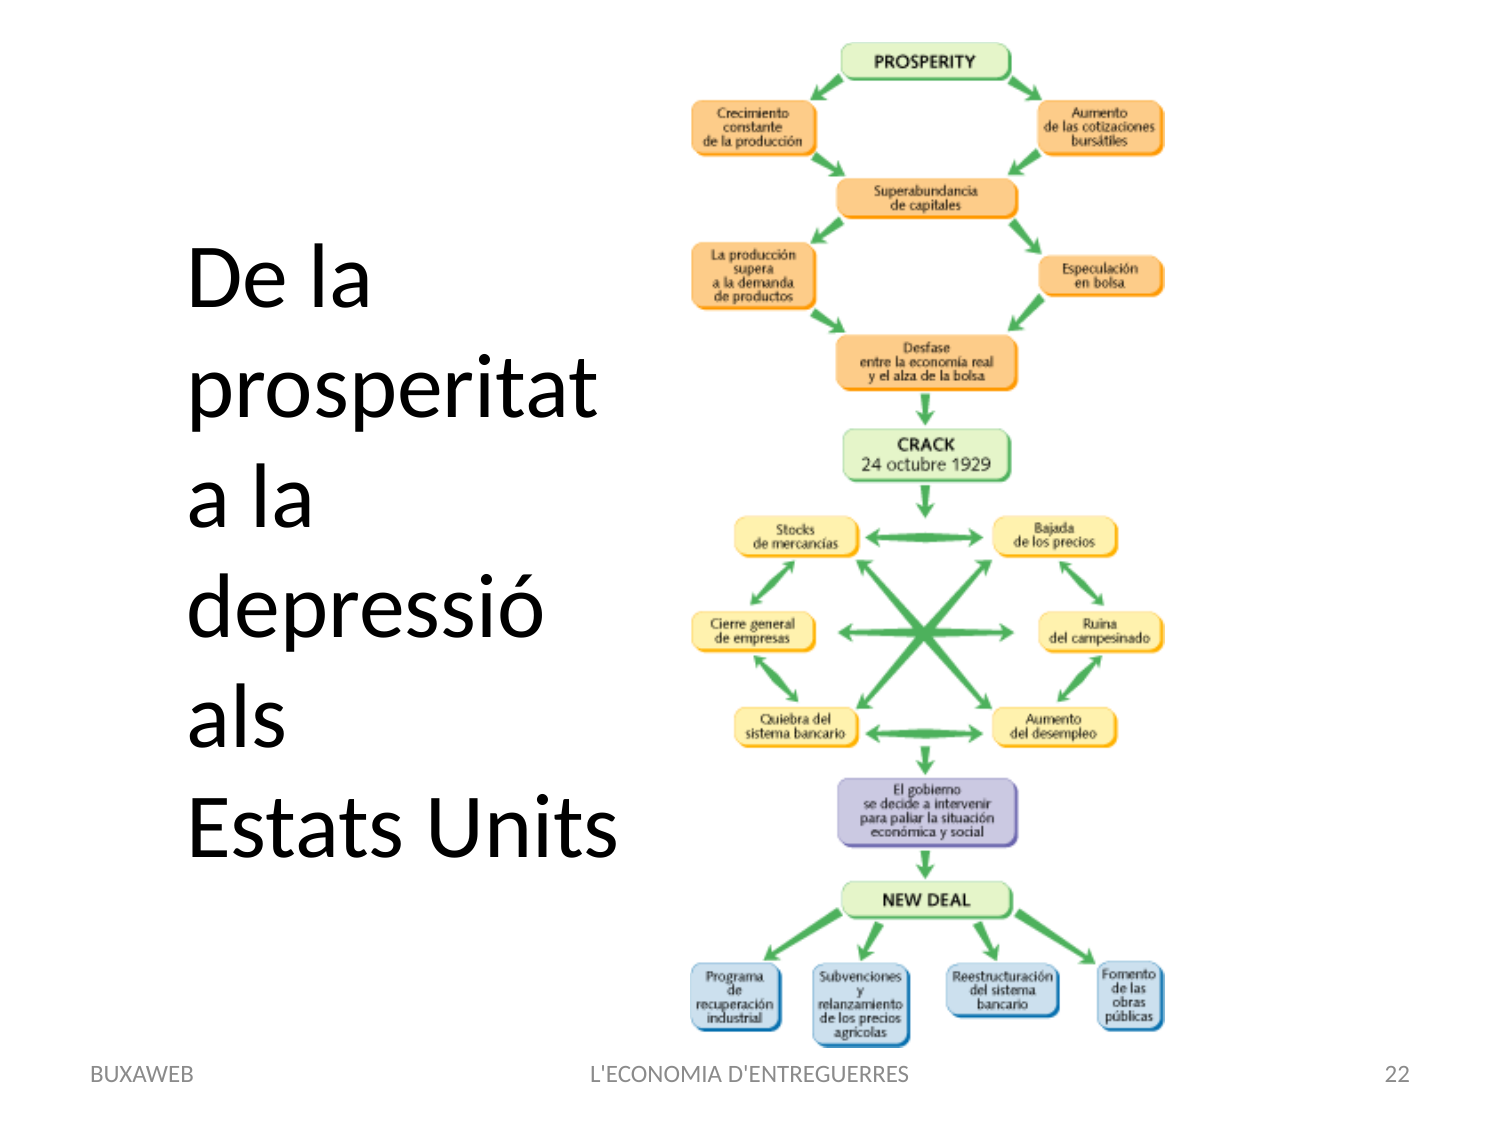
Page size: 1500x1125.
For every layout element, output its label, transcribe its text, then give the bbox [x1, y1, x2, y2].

footer L'ECONOMIA D'ENTREGUERRES [512, 1042, 988, 1103]
slide_number BUXAWEB [75, 1042, 425, 1103]
slide_number 22 [1074, 1042, 1425, 1103]
title De la prosperitat a la depressió als Estats Units [171, 45, 680, 1047]
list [690, 42, 1165, 1048]
